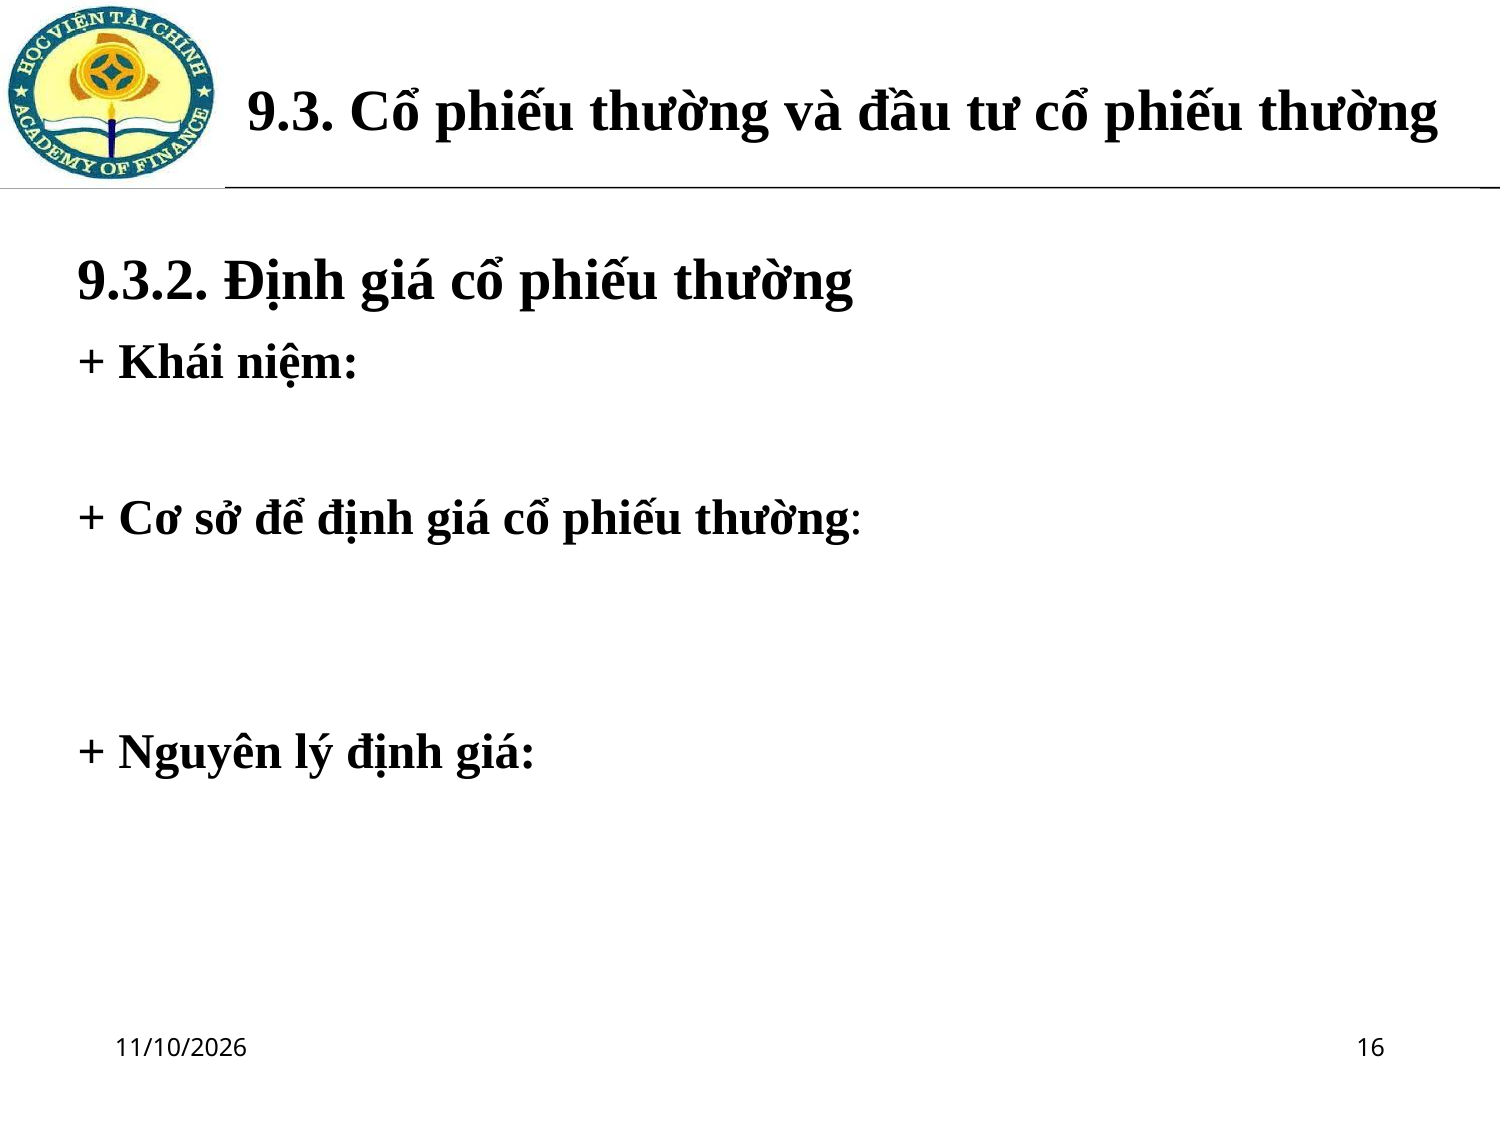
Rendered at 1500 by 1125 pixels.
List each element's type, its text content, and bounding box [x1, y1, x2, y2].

list 9.3.2. Định giá cổ phiếu thường + Khái niệm: + Cơ sở để định giá cổ phiếu thường: + Nguyên lý định giá: [62, 212, 1426, 988]
picture [0, 0, 226, 188]
title 9.3. Cổ phiếu thường và đầu tư cổ phiếu thường [229, 24, 1500, 151]
slide_number 16 [1074, 1024, 1401, 1103]
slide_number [99, 1024, 426, 1103]
